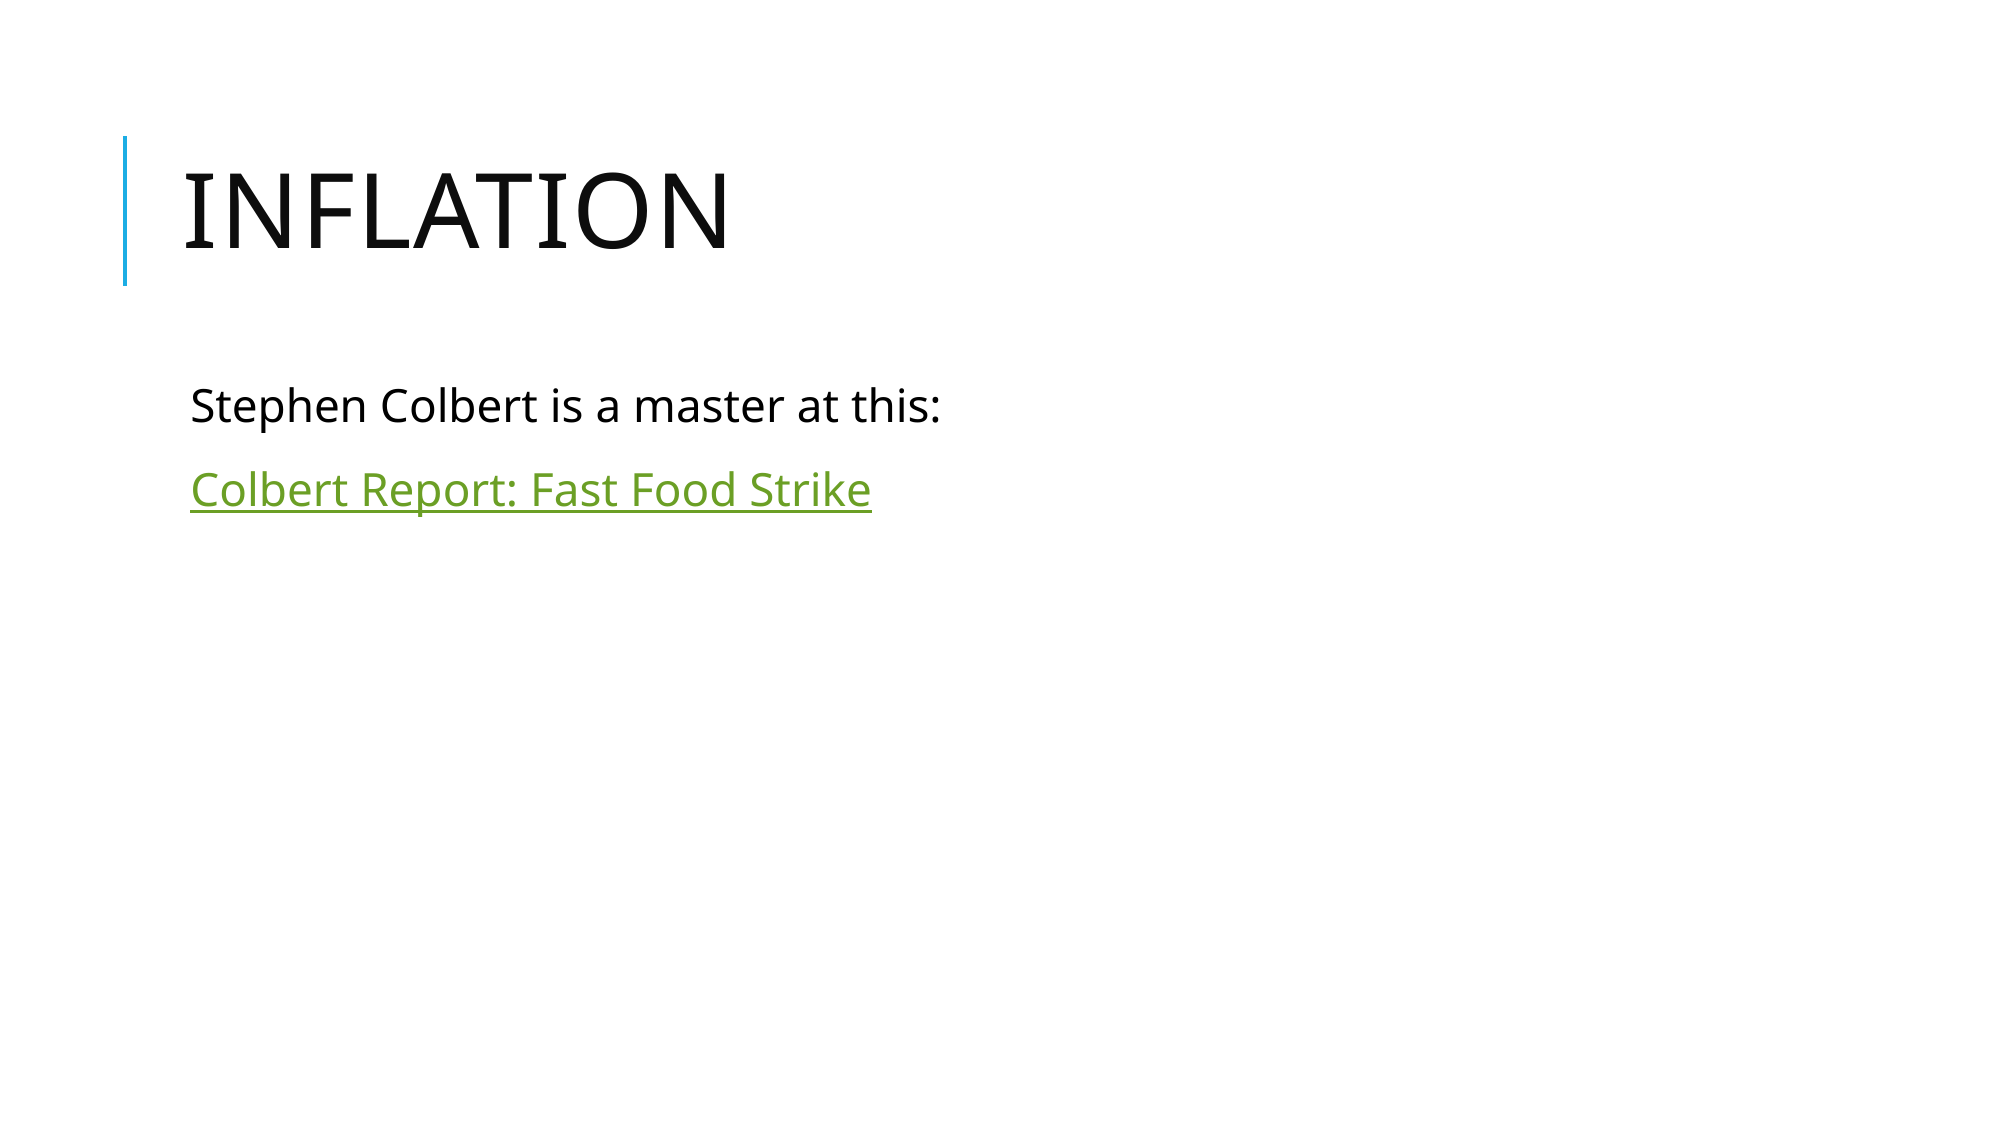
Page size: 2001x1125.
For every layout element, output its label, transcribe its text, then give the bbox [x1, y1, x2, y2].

title Inflation [168, 96, 1763, 342]
list Stephen Colbert is a master at this: Colbert Report: Fast Food Strike [168, 375, 1763, 1035]
